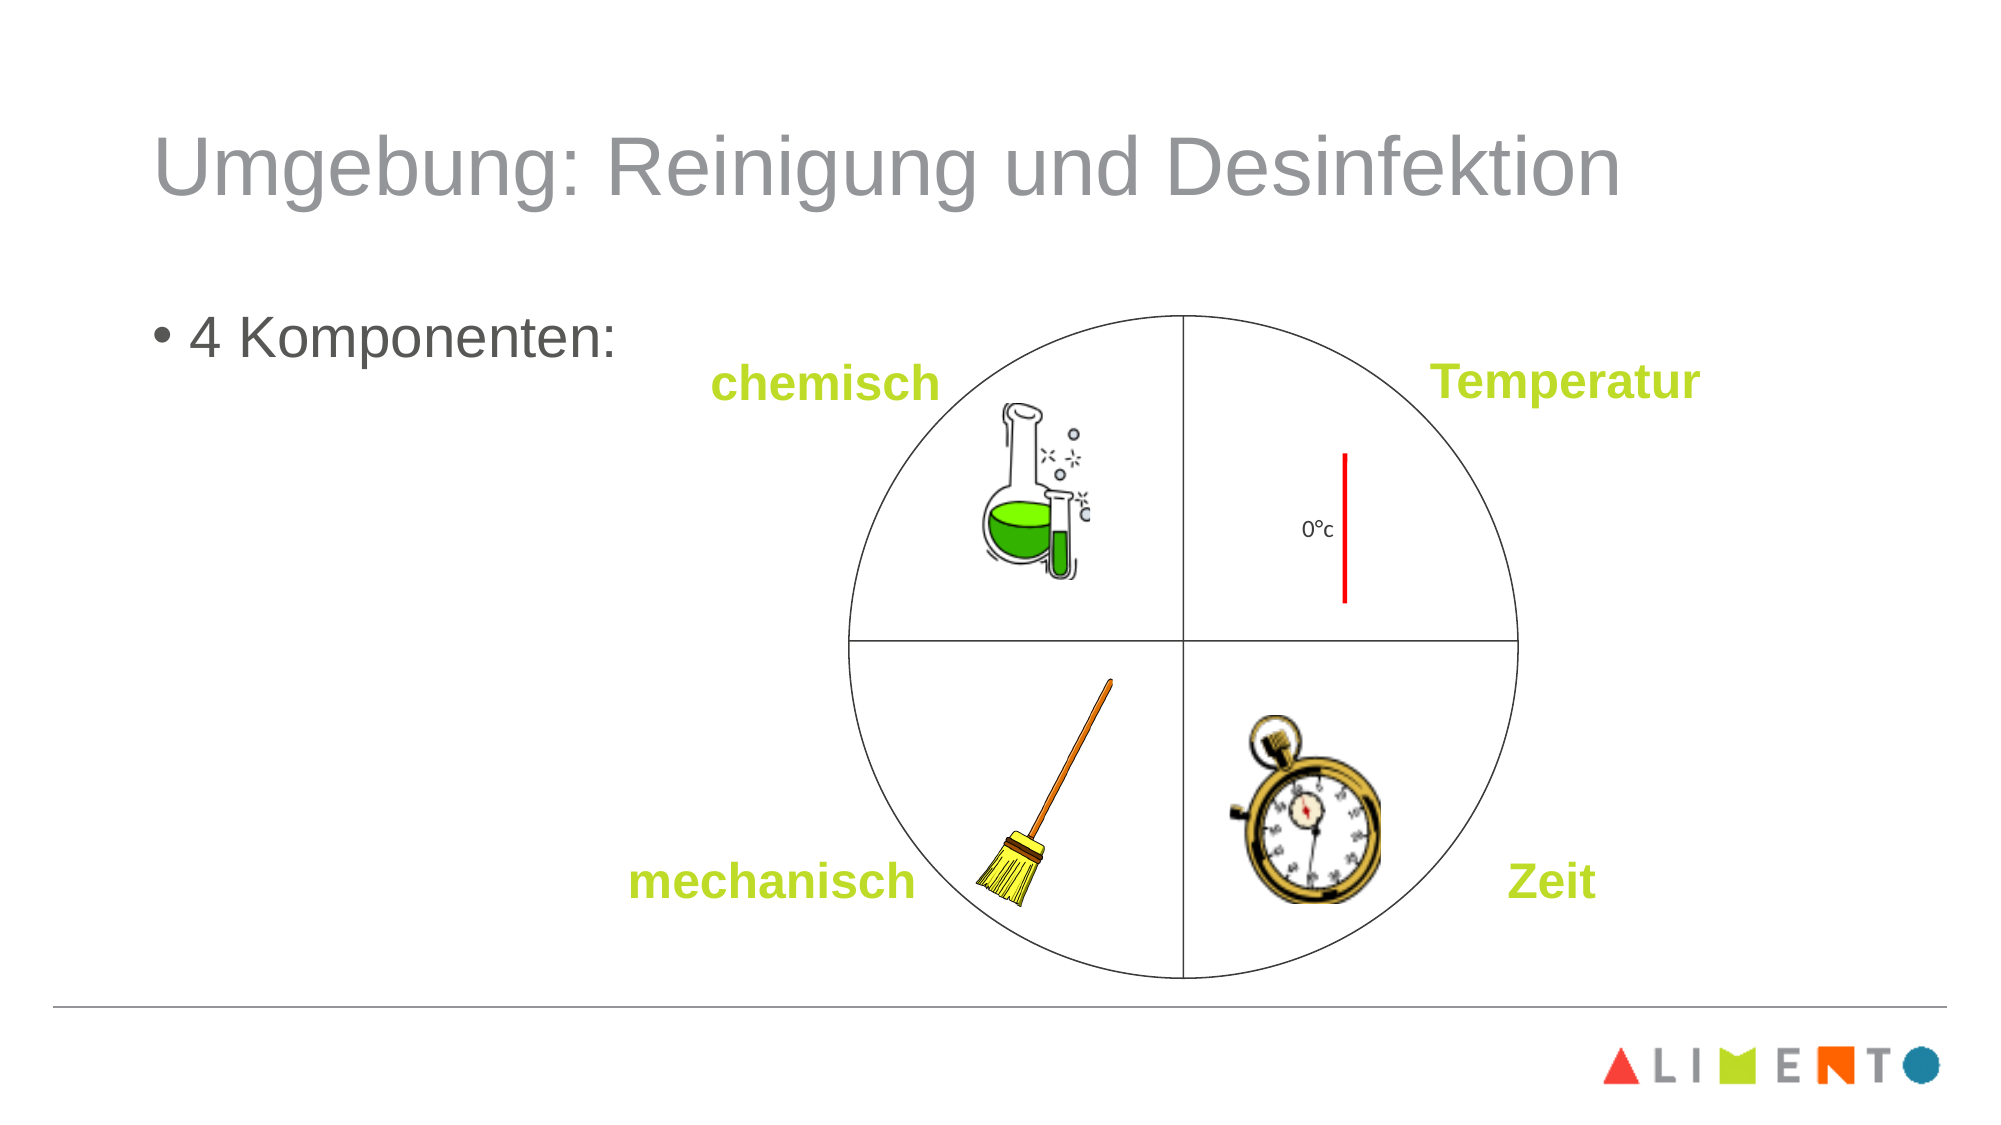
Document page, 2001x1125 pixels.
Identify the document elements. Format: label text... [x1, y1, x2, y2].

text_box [612, 315, 1718, 979]
title Umgebung: Reinigung und Desinfektion [137, 59, 1863, 278]
picture [1565, 1006, 1983, 1125]
list 4 Komponenten: [137, 299, 1863, 995]
